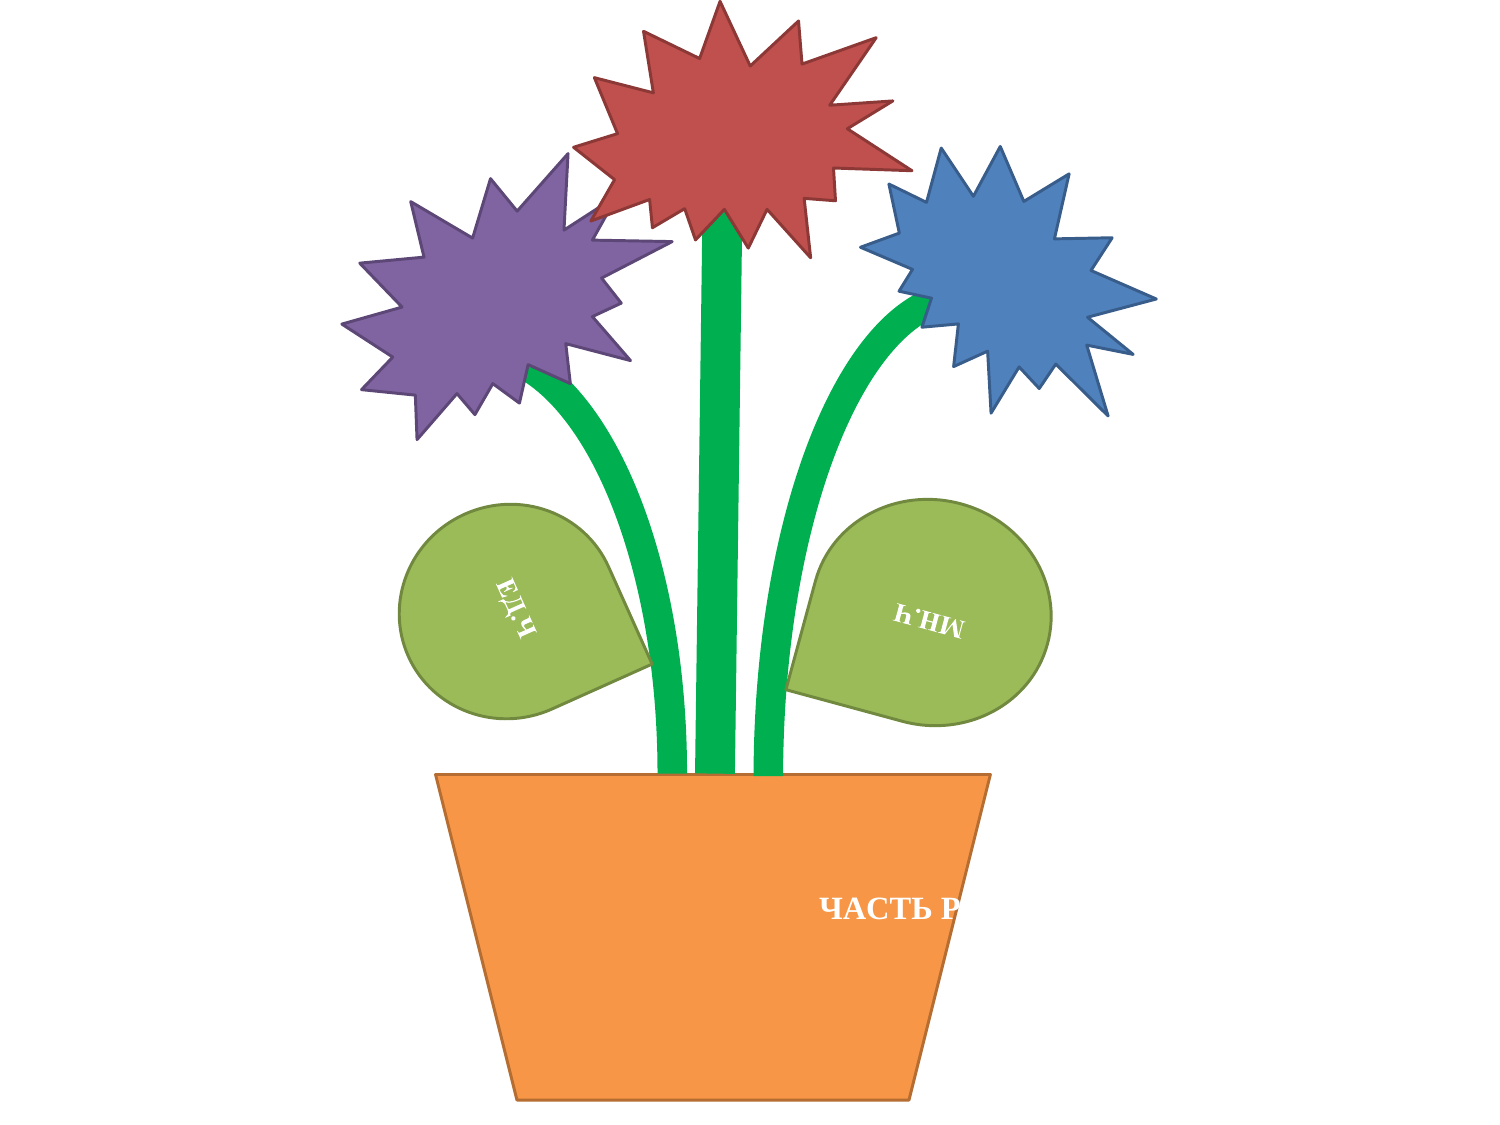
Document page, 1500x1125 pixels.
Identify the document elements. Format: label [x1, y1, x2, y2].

picture [277, 0, 1164, 1125]
